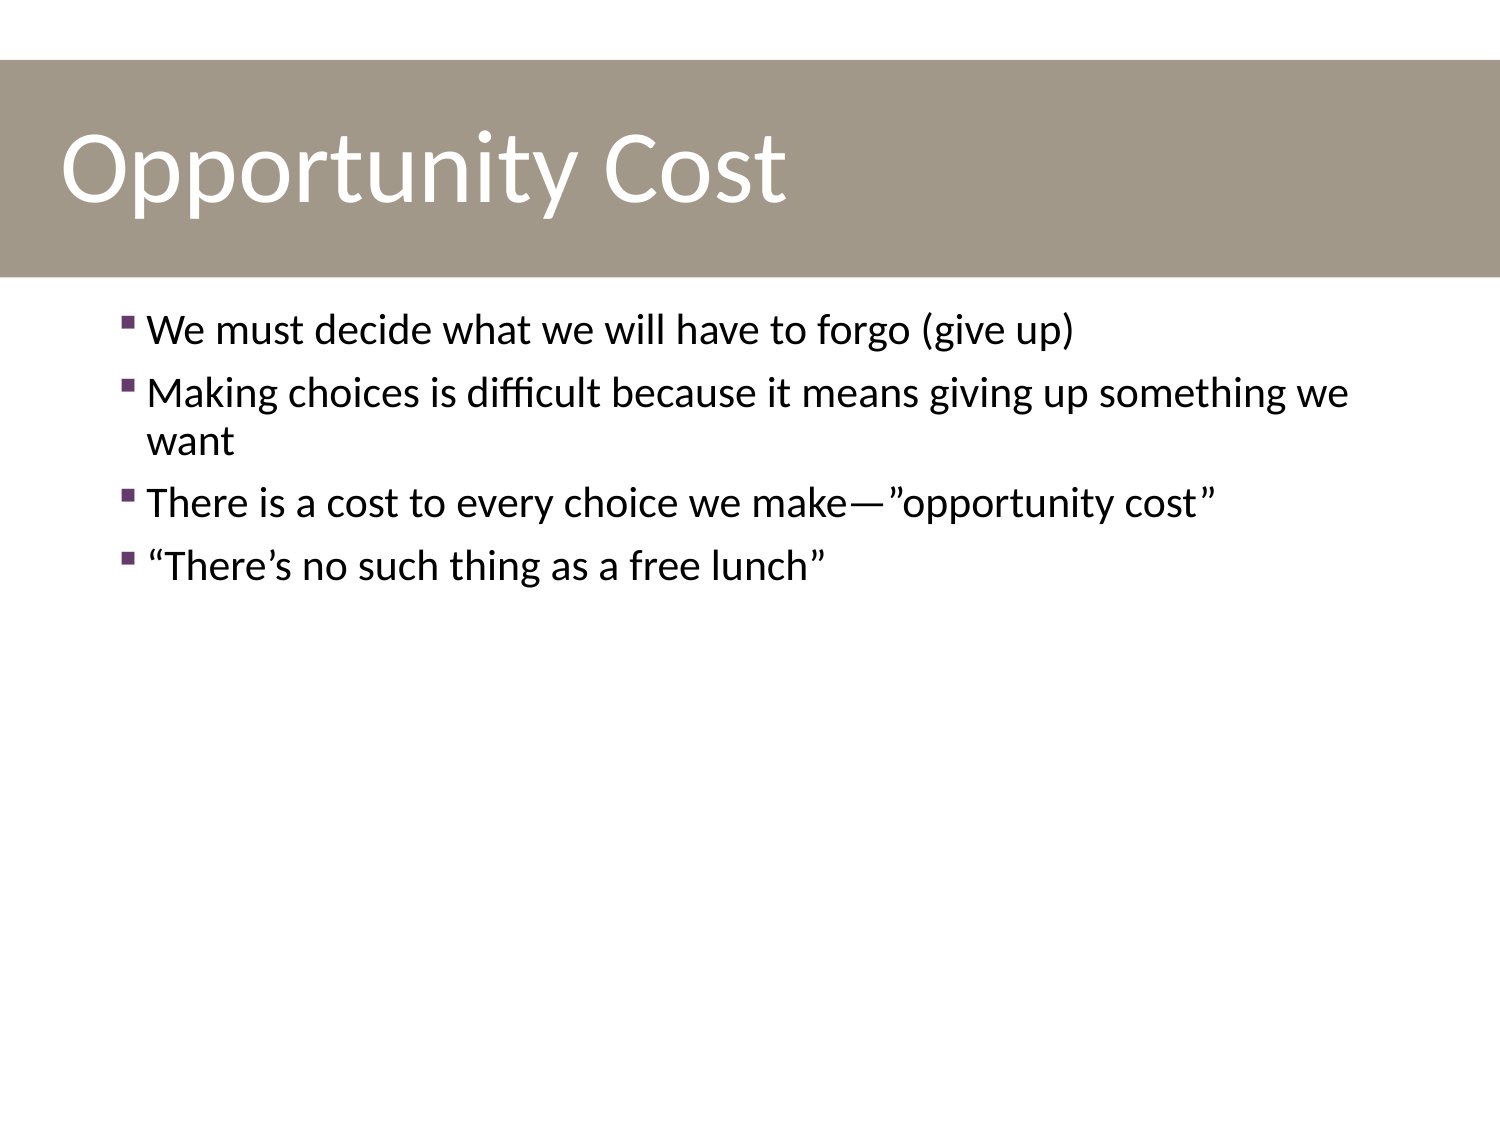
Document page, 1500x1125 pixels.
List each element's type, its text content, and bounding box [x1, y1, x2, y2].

title Opportunity Cost [0, 59, 1500, 278]
list We must decide what we will have to forgo (give up) Making choices is difficult because it means giving up something we want There is a cost to every choice we make—”opportunity cost” “There’s no such thing as a free lunch” [103, 299, 1397, 1014]
